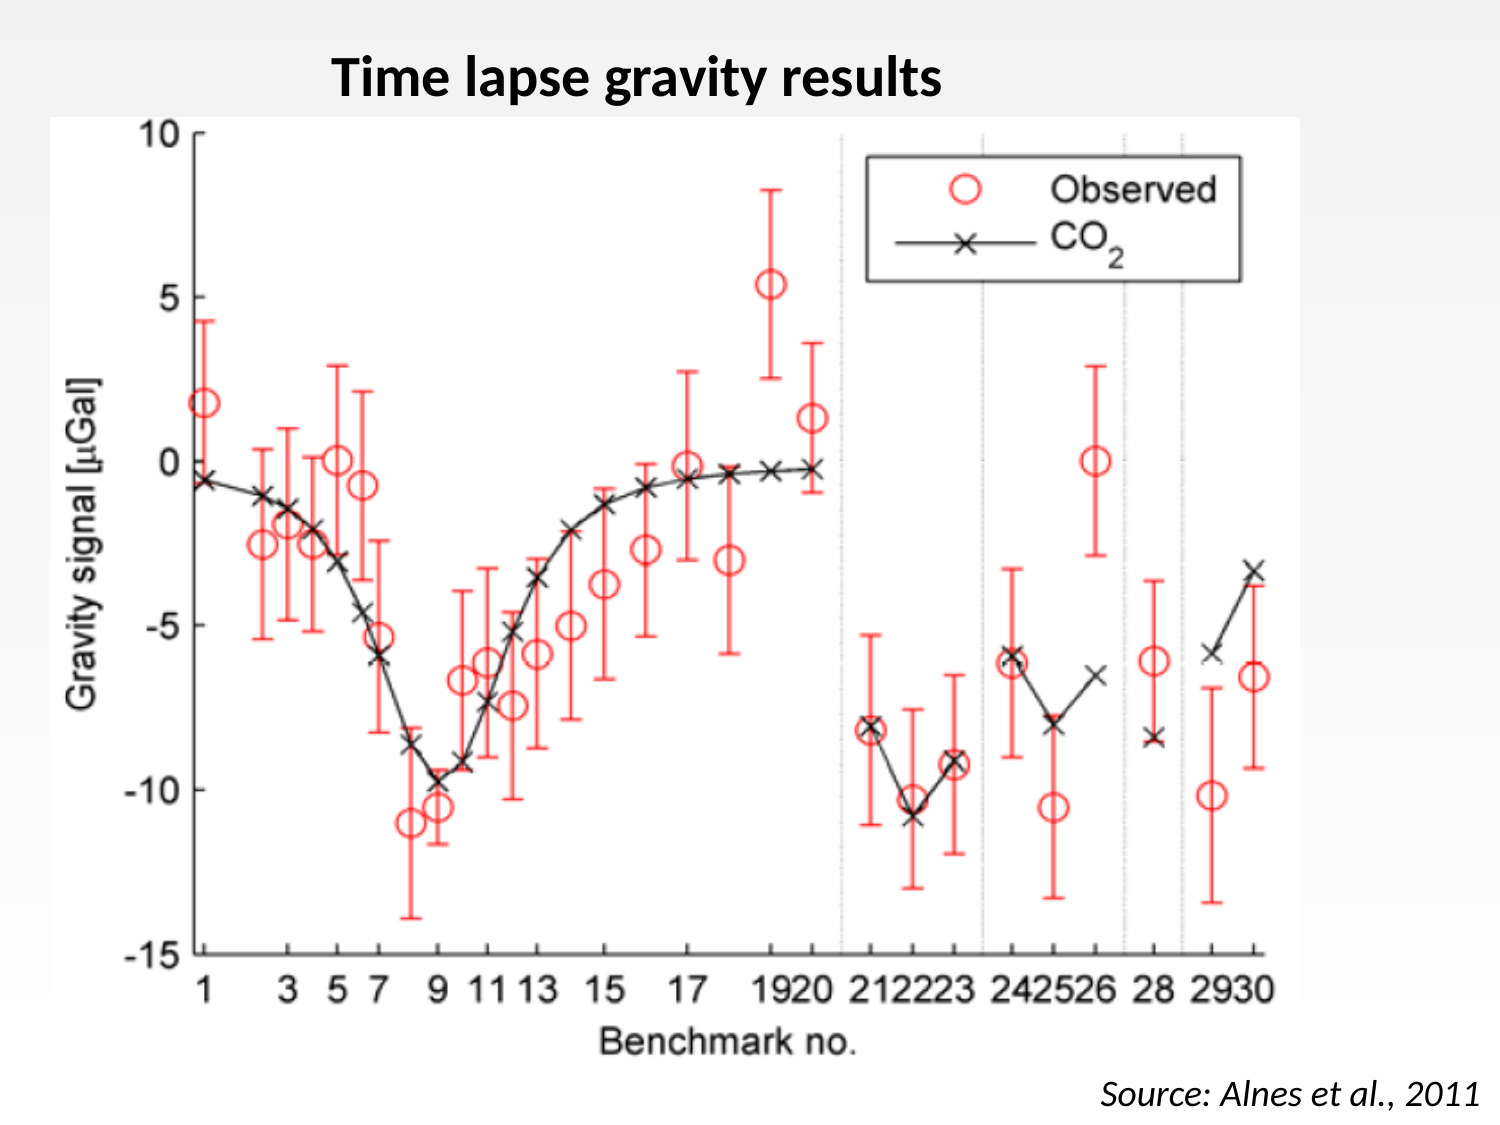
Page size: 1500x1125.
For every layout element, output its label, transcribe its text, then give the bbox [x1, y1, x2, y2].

text_box Time lapse gravity results [316, 30, 959, 115]
picture [49, 116, 1301, 1066]
text_box Source: Alnes et al., 2011 [1085, 1061, 1496, 1122]
